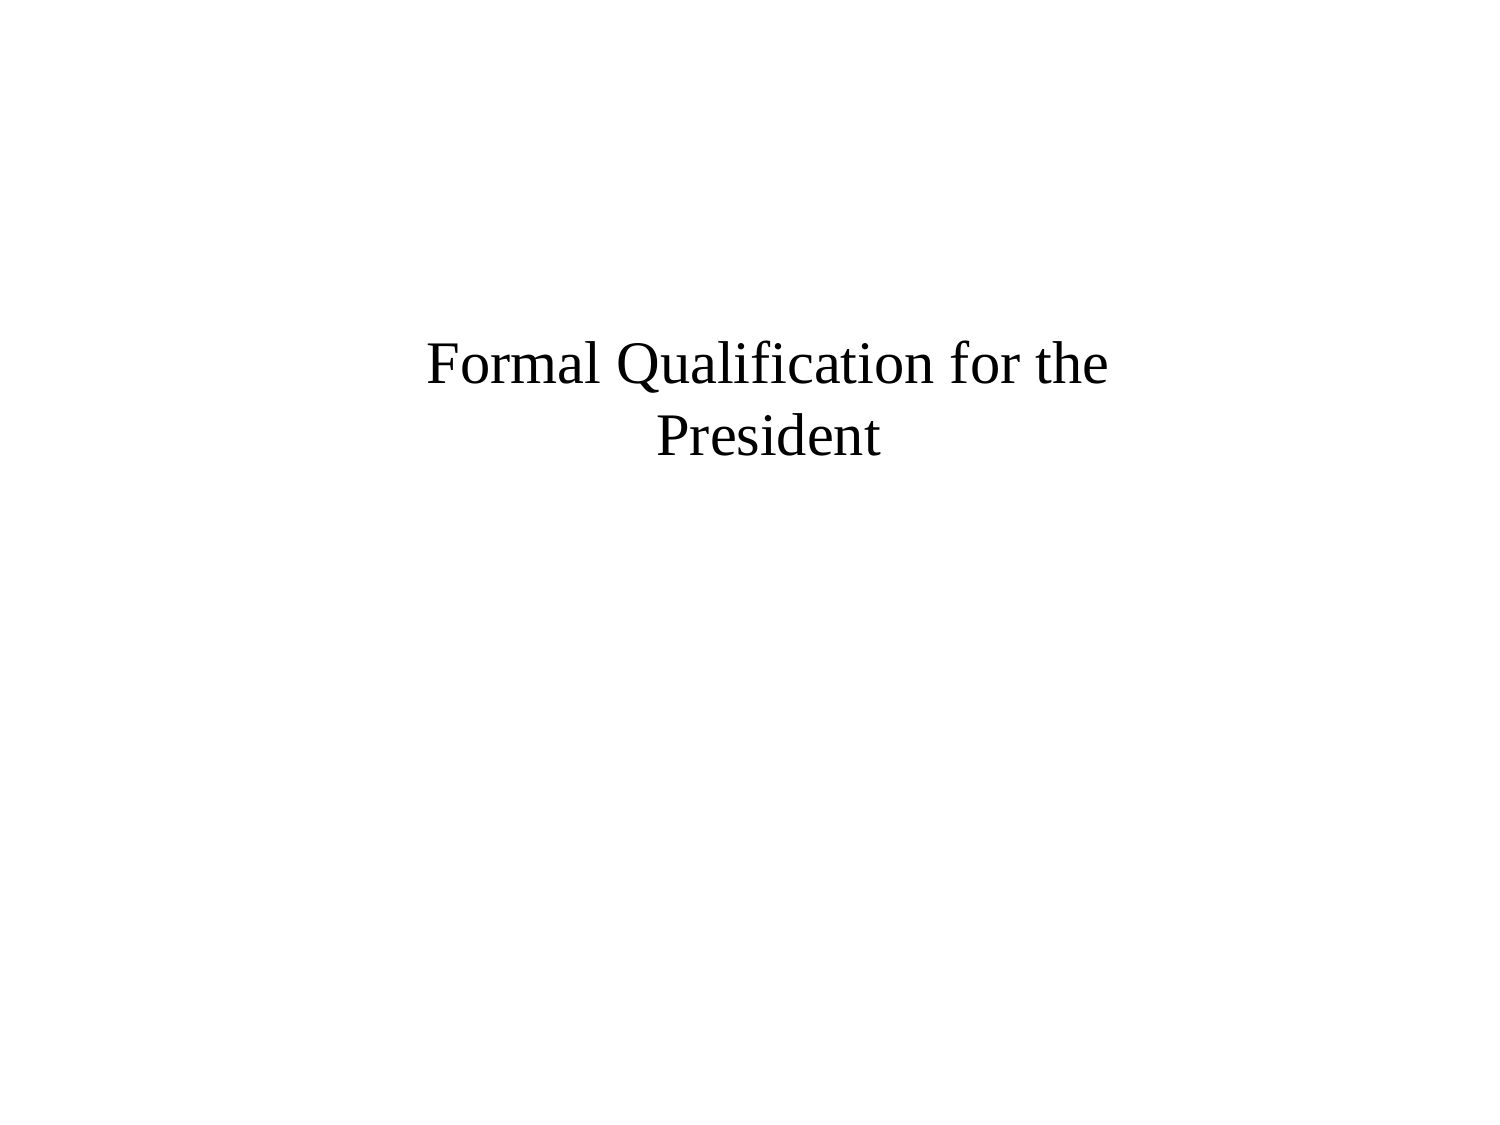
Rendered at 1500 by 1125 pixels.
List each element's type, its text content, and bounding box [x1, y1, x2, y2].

text_box Formal Qualification for the President [398, 314, 1140, 477]
